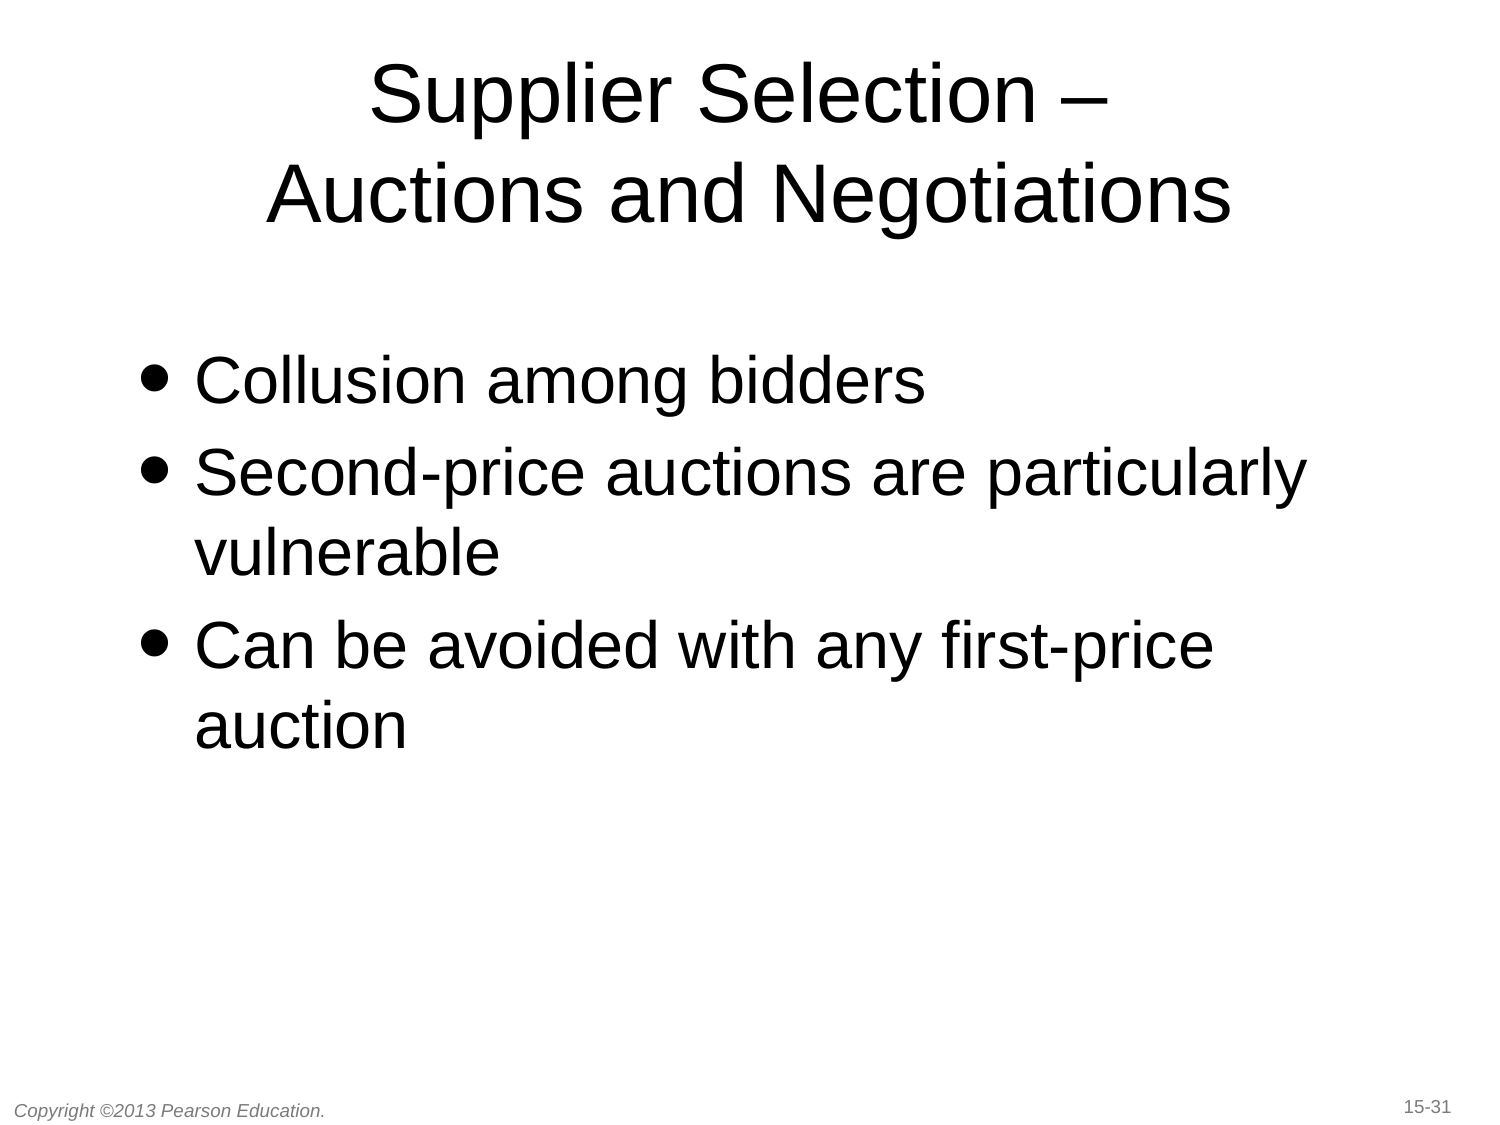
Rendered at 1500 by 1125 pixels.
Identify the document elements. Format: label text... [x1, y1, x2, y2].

list Collusion among bidders Second-price auctions are particularly vulnerable Can be avoided with any first-price auction [122, 328, 1349, 913]
title Supplier Selection – Auctions and Negotiations [74, 44, 1426, 233]
